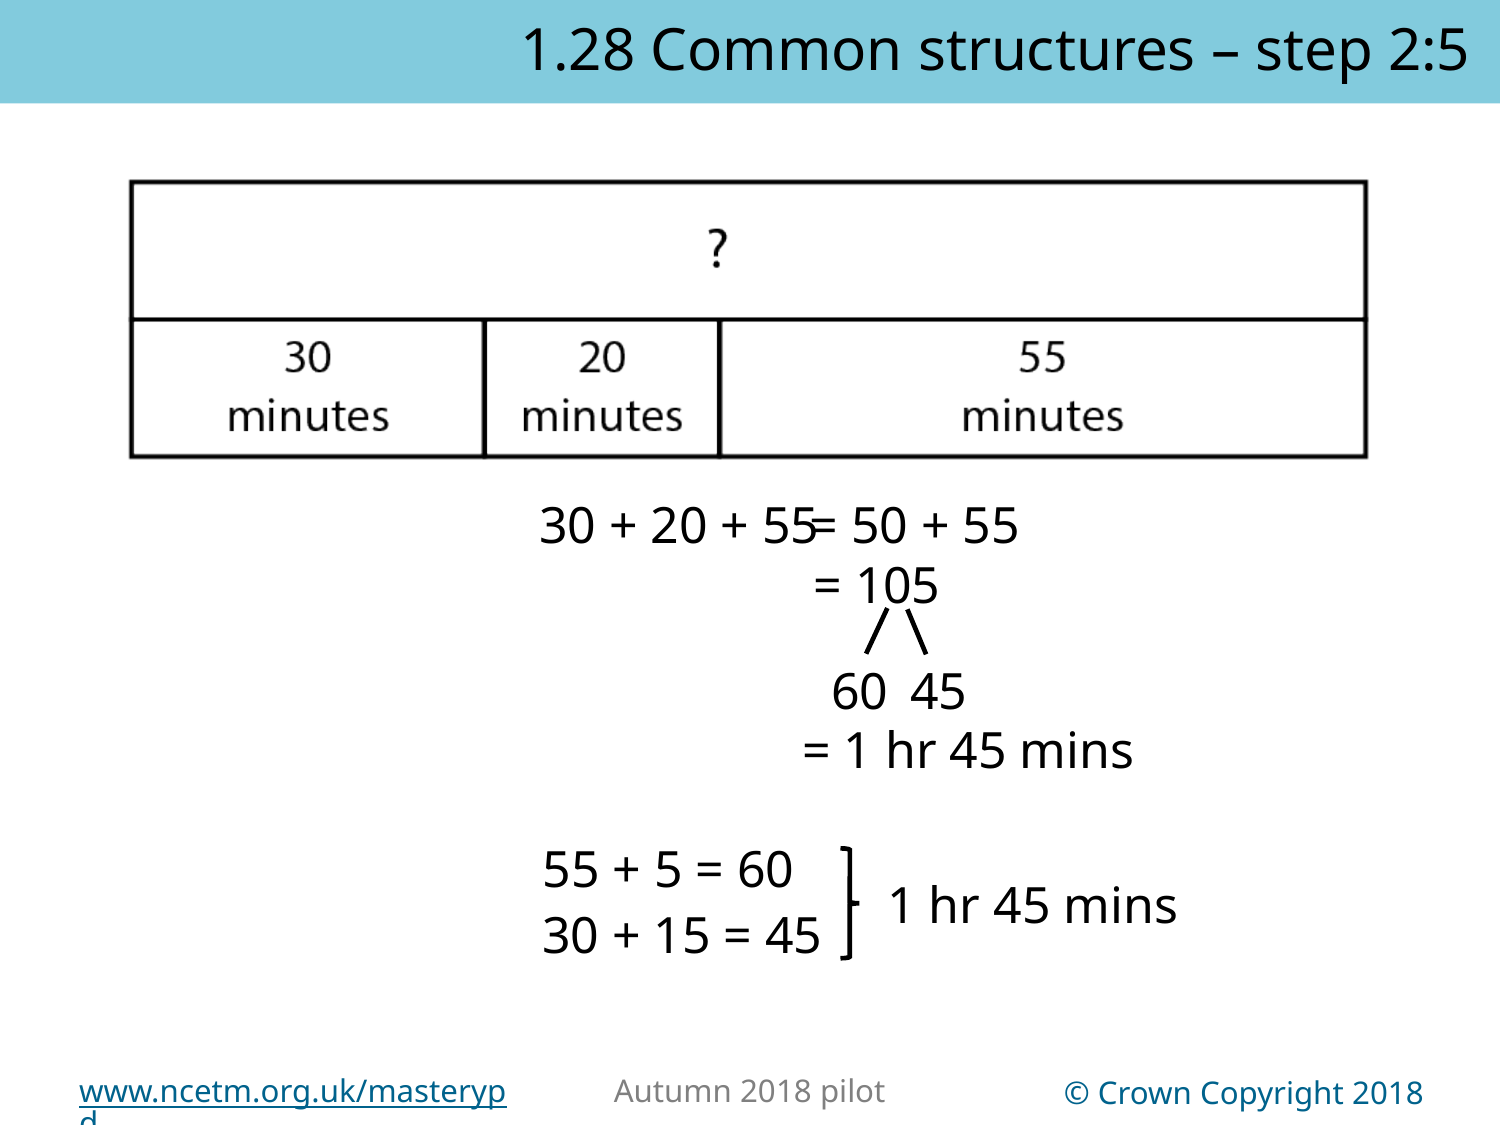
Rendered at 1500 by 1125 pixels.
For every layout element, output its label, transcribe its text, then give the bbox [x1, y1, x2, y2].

text_box = 1 hr 45 mins [787, 711, 1150, 787]
text_box 55 + 5 = 60 [528, 830, 810, 896]
text_box 1 hr 45 mins [872, 865, 1194, 941]
text_box 30 + 15 = 45 [527, 896, 837, 971]
text_box = 50 + 55 [794, 486, 1035, 561]
text_box 30 + 20 + 55 [524, 486, 794, 561]
text_box 45 [895, 652, 982, 711]
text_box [866, 608, 888, 654]
list 1.28 Common structures – step 2:5 [0, 0, 1500, 104]
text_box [907, 609, 927, 655]
text_box = 105 [798, 546, 956, 622]
picture [95, 170, 1404, 468]
text_box 60 [816, 652, 895, 711]
text_box [840, 847, 860, 959]
